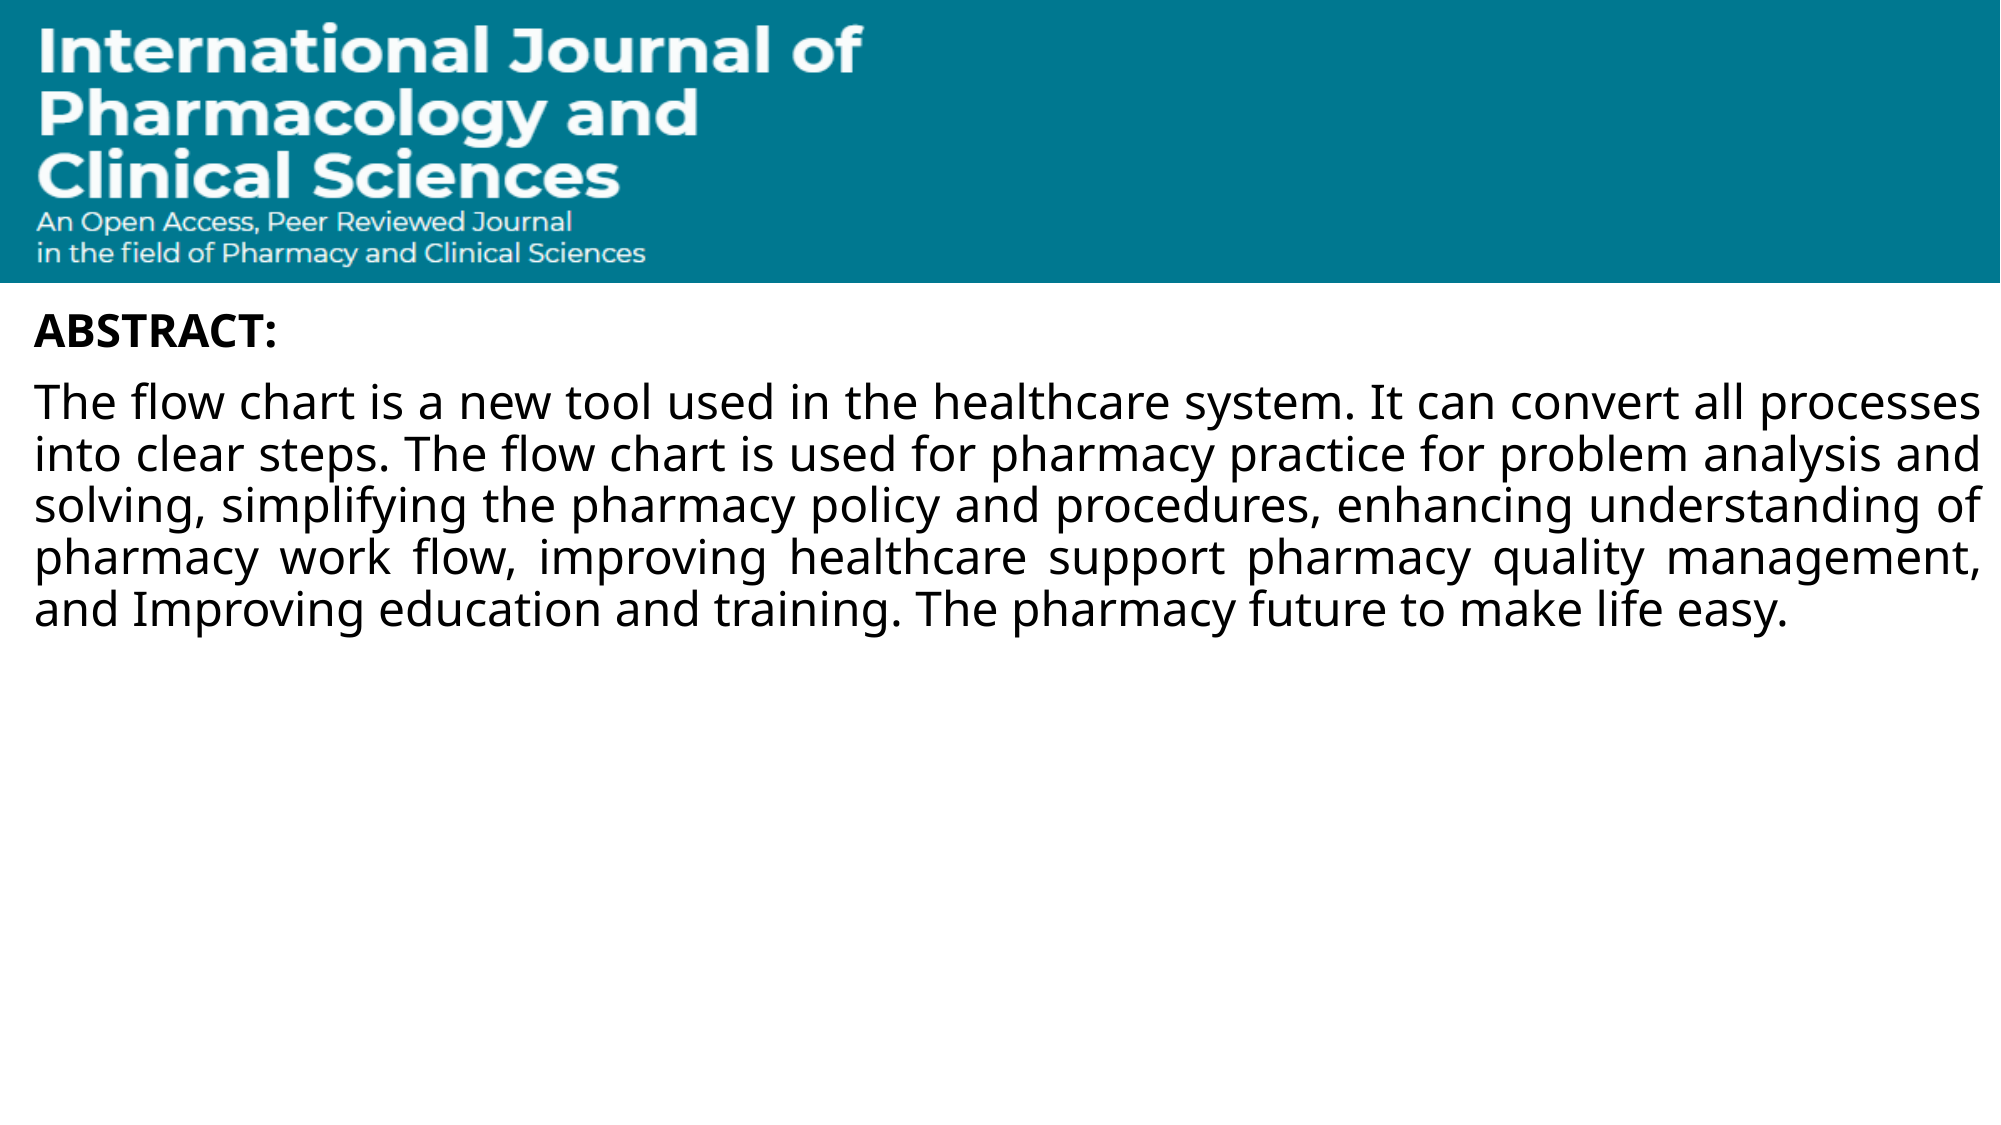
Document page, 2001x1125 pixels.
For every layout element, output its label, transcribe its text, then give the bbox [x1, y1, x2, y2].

subtitle ABSTRACT: The flow chart is a new tool used in the healthcare system. It can convert all processes into clear steps. The flow chart is used for pharmacy practice for problem analysis and solving, simplifying the pharmacy policy and procedures, enhancing understanding of pharmacy work flow, improving healthcare support pharmacy quality management, and Improving education and training. The pharmacy future to make life easy. [18, 300, 2000, 1125]
picture [0, 0, 2000, 283]
